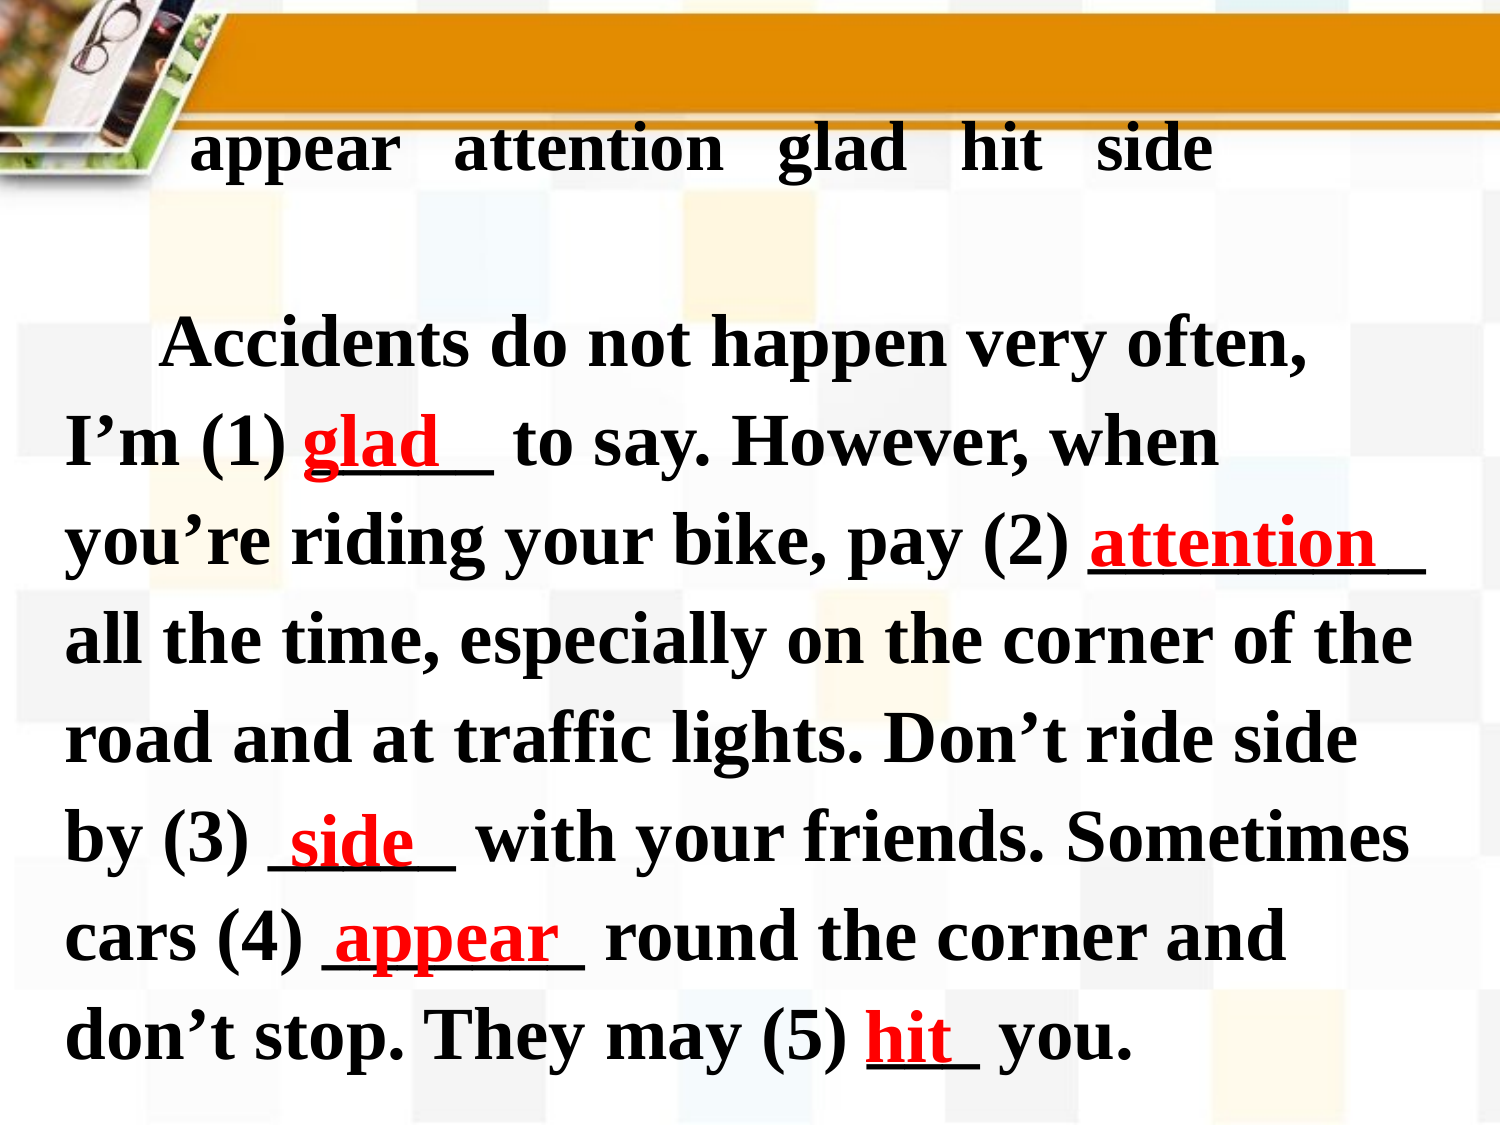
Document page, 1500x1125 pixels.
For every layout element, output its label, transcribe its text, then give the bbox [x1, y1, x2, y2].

text_box hit [849, 962, 988, 1086]
text_box appear [319, 869, 575, 984]
text_box glad [287, 374, 455, 489]
text_box side [275, 774, 430, 889]
text_box appear attention glad hit side [174, 75, 1293, 192]
picture [0, 0, 1500, 1125]
text_box Accidents do not happen very often, I’m (1) _____ to say. However, when you’re riding your bike, pay (2) _________ all the time, especially on the corner of the road and at traffic lights. Don’t ride side by (3) _____ with your friends. Sometimes cars (4) _______ round the corner and don’t stop. They may (5) ___ you. [50, 274, 1450, 1082]
text_box attention [1075, 474, 1393, 589]
